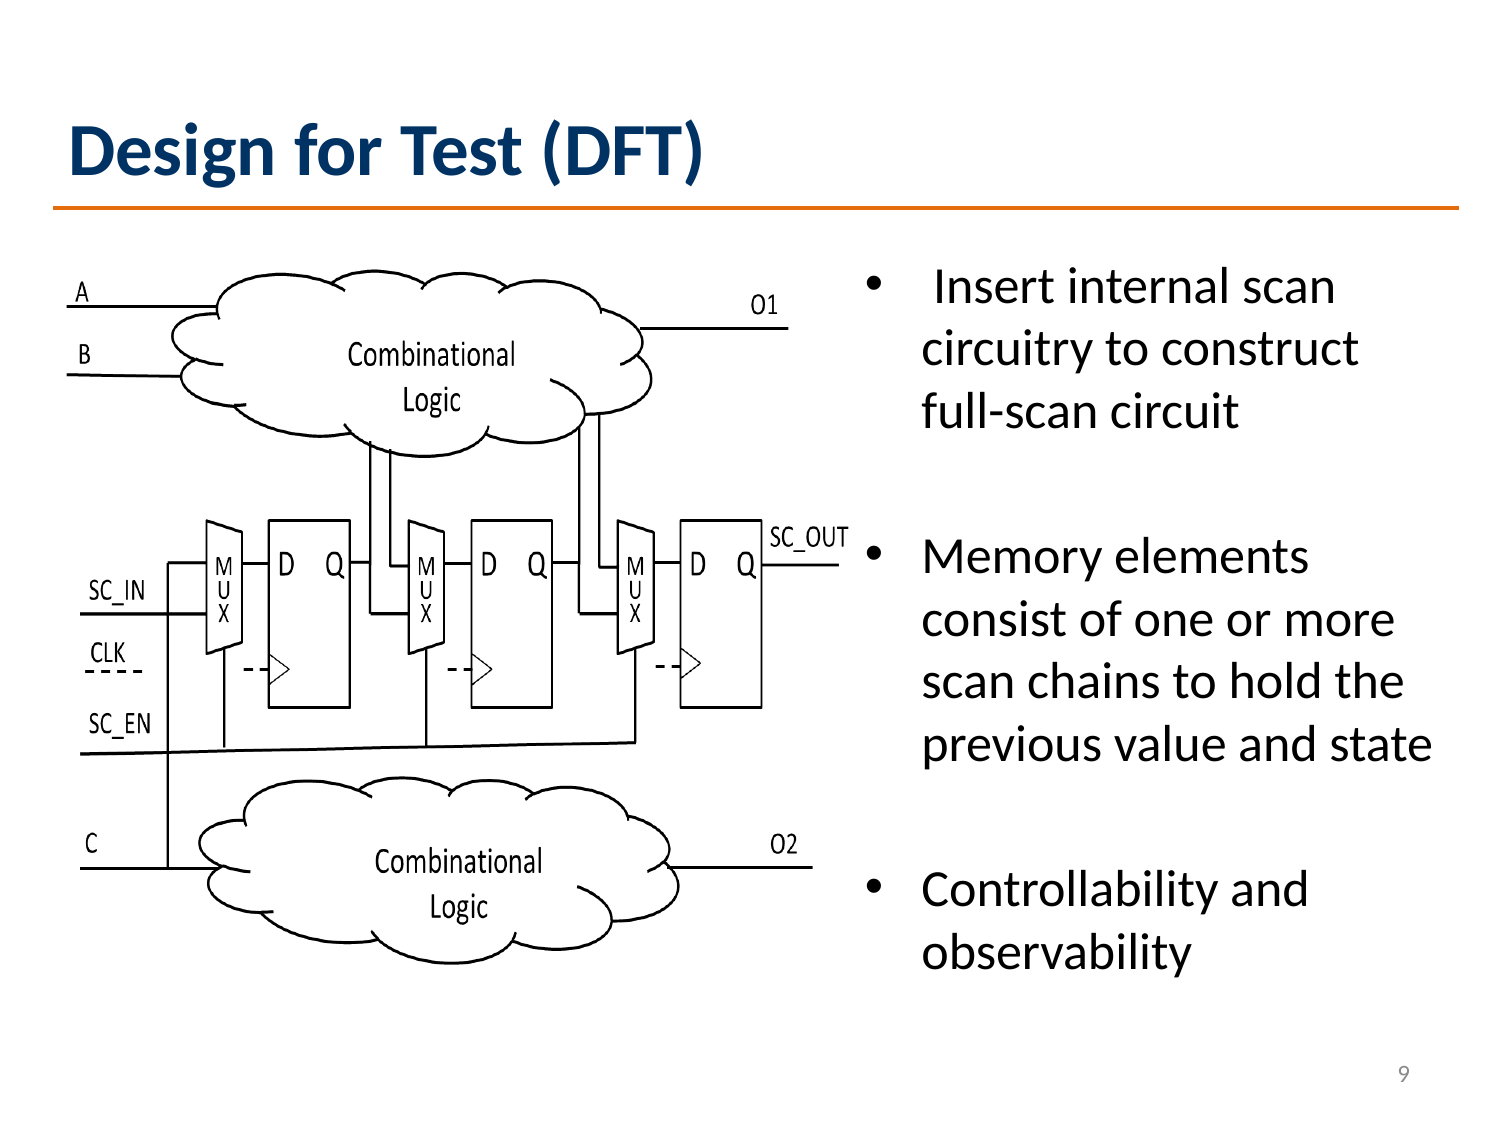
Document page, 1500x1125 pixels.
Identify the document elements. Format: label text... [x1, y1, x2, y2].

picture [60, 262, 916, 965]
text_box Insert internal scan circuitry to construct full-scan circuit Memory elements consist of one or more scan chains to hold the previous value and state Controllability and observability [850, 243, 1464, 1012]
text_box Design for Test (DFT) [53, 83, 1009, 207]
slide_number 9 [1074, 1042, 1425, 1103]
